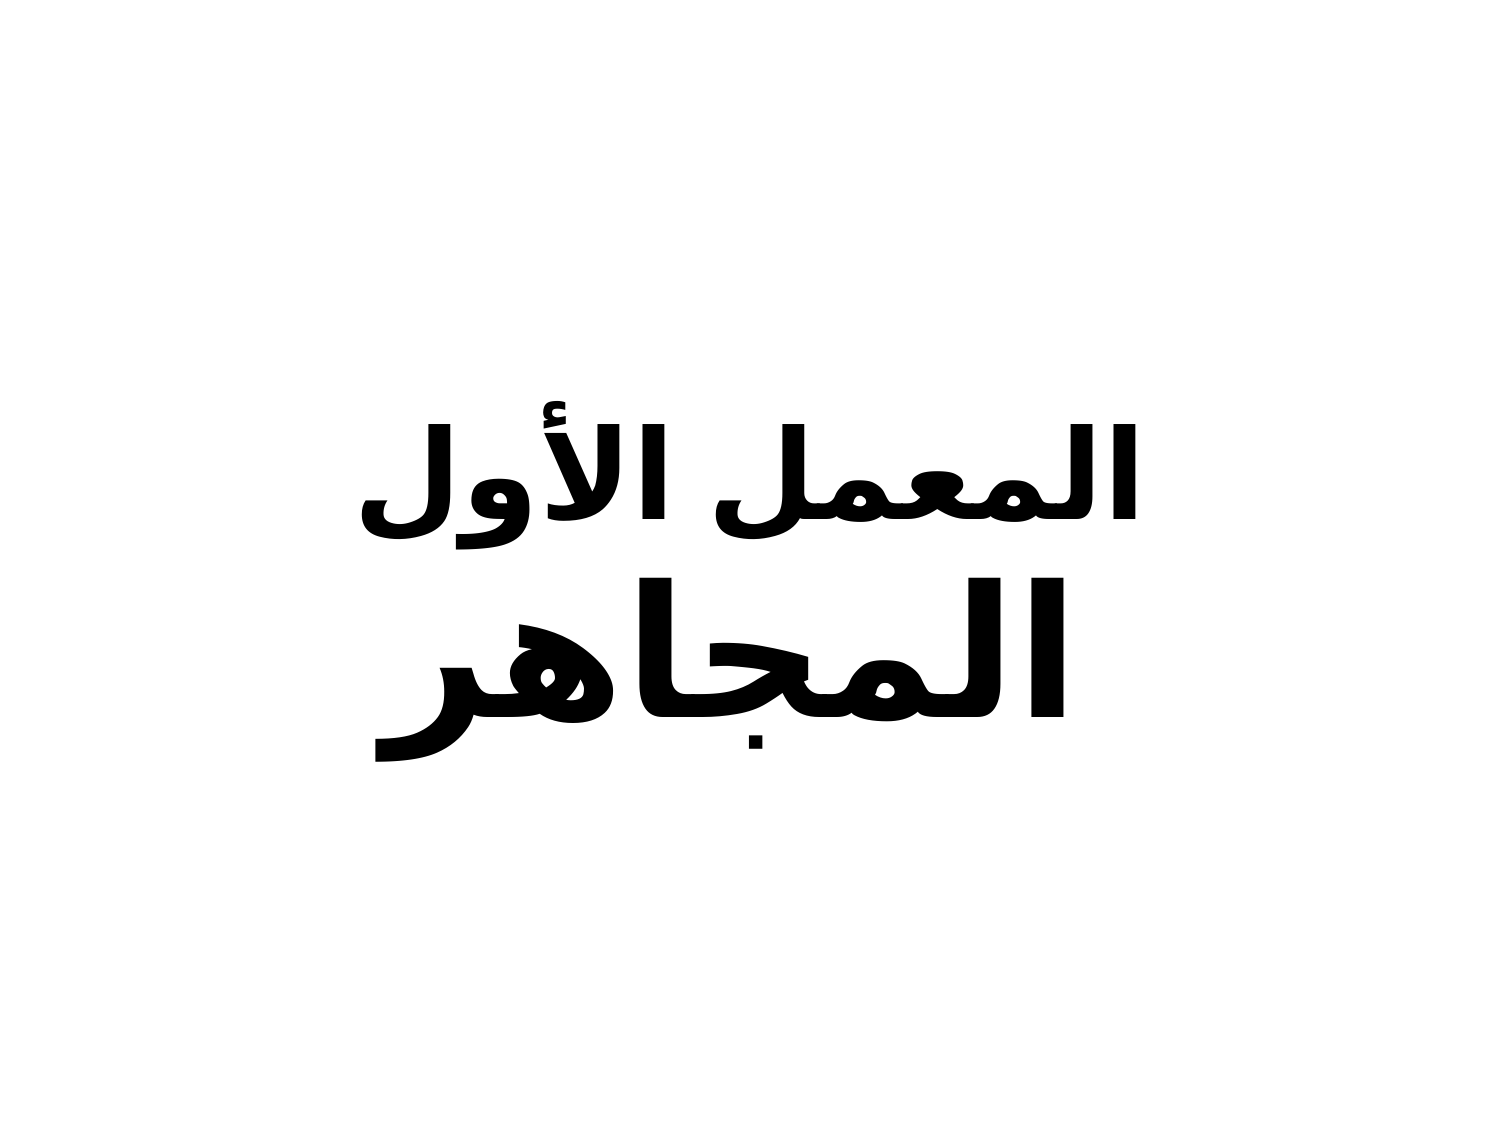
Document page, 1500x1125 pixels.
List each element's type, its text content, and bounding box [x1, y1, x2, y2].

subtitle المجاهر [206, 527, 1257, 815]
title المعمل الأول [112, 349, 1388, 591]
